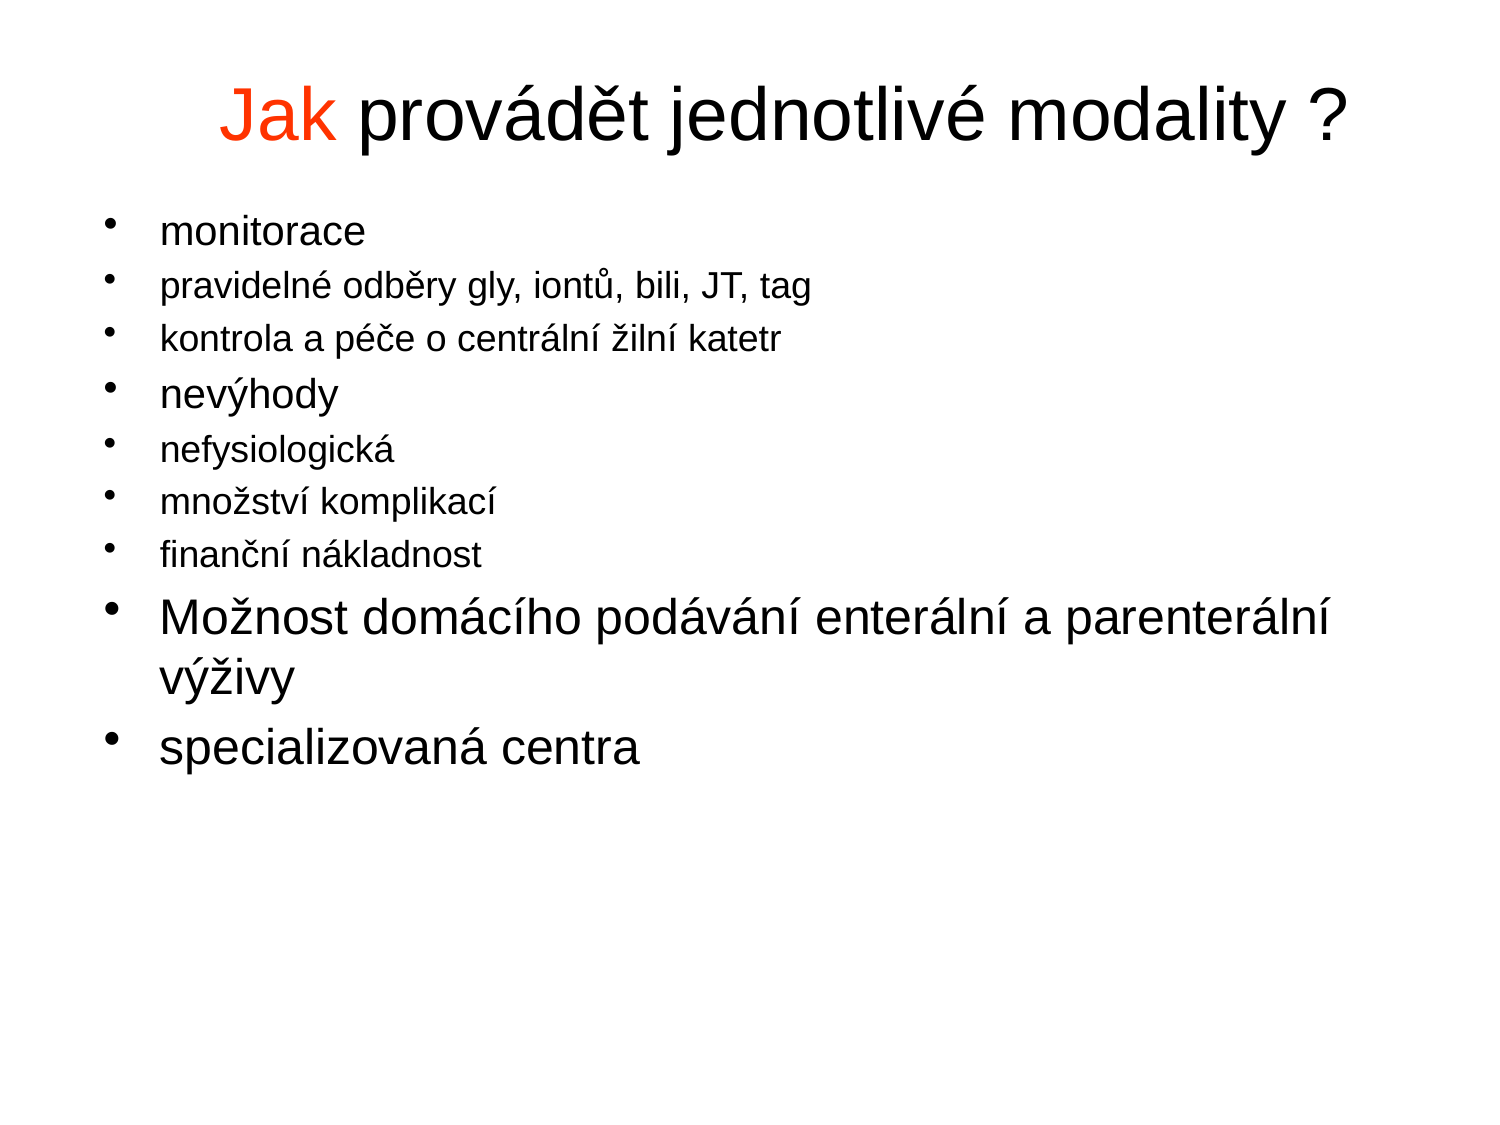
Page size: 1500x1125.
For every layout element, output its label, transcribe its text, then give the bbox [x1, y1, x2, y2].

list monitorace pravidelné odběry gly, iontů, bili, JT, tag kontrola a péče o centrální žilní katetr nevýhody nefysiologická množství komplikací finanční nákladnost Možnost domácího podávání enterální a parenterální výživy specializovaná centra [88, 196, 1364, 882]
title Jak provádět jednotlivé modality ? [147, 60, 1423, 162]
